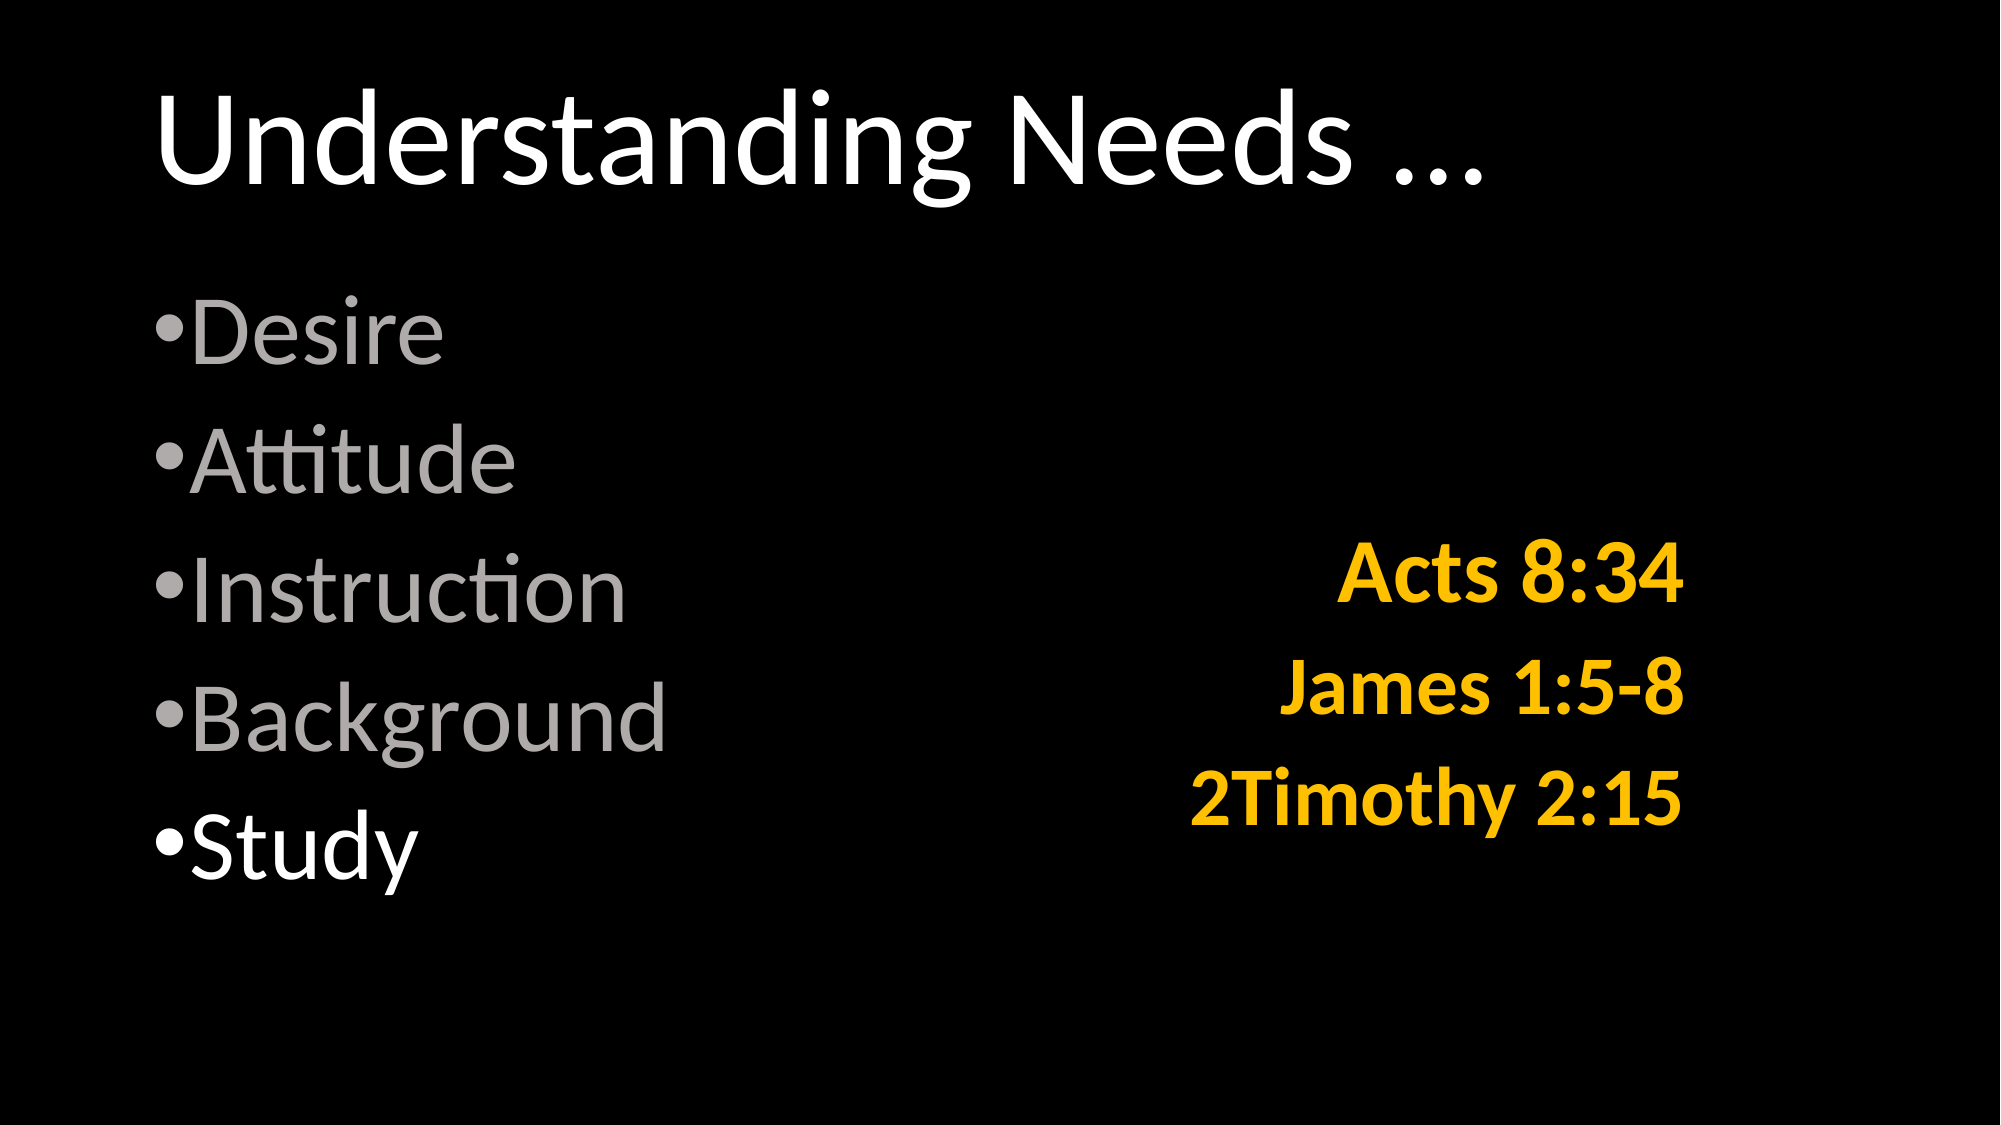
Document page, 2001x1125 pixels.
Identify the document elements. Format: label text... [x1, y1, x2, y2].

list Desire Attitude Instruction Background Study [137, 270, 988, 1096]
title Understanding Needs ... [137, 30, 1863, 249]
list Acts 8:34 James 1:5-8 2Timothy 2:15 [1012, 270, 1863, 1096]
